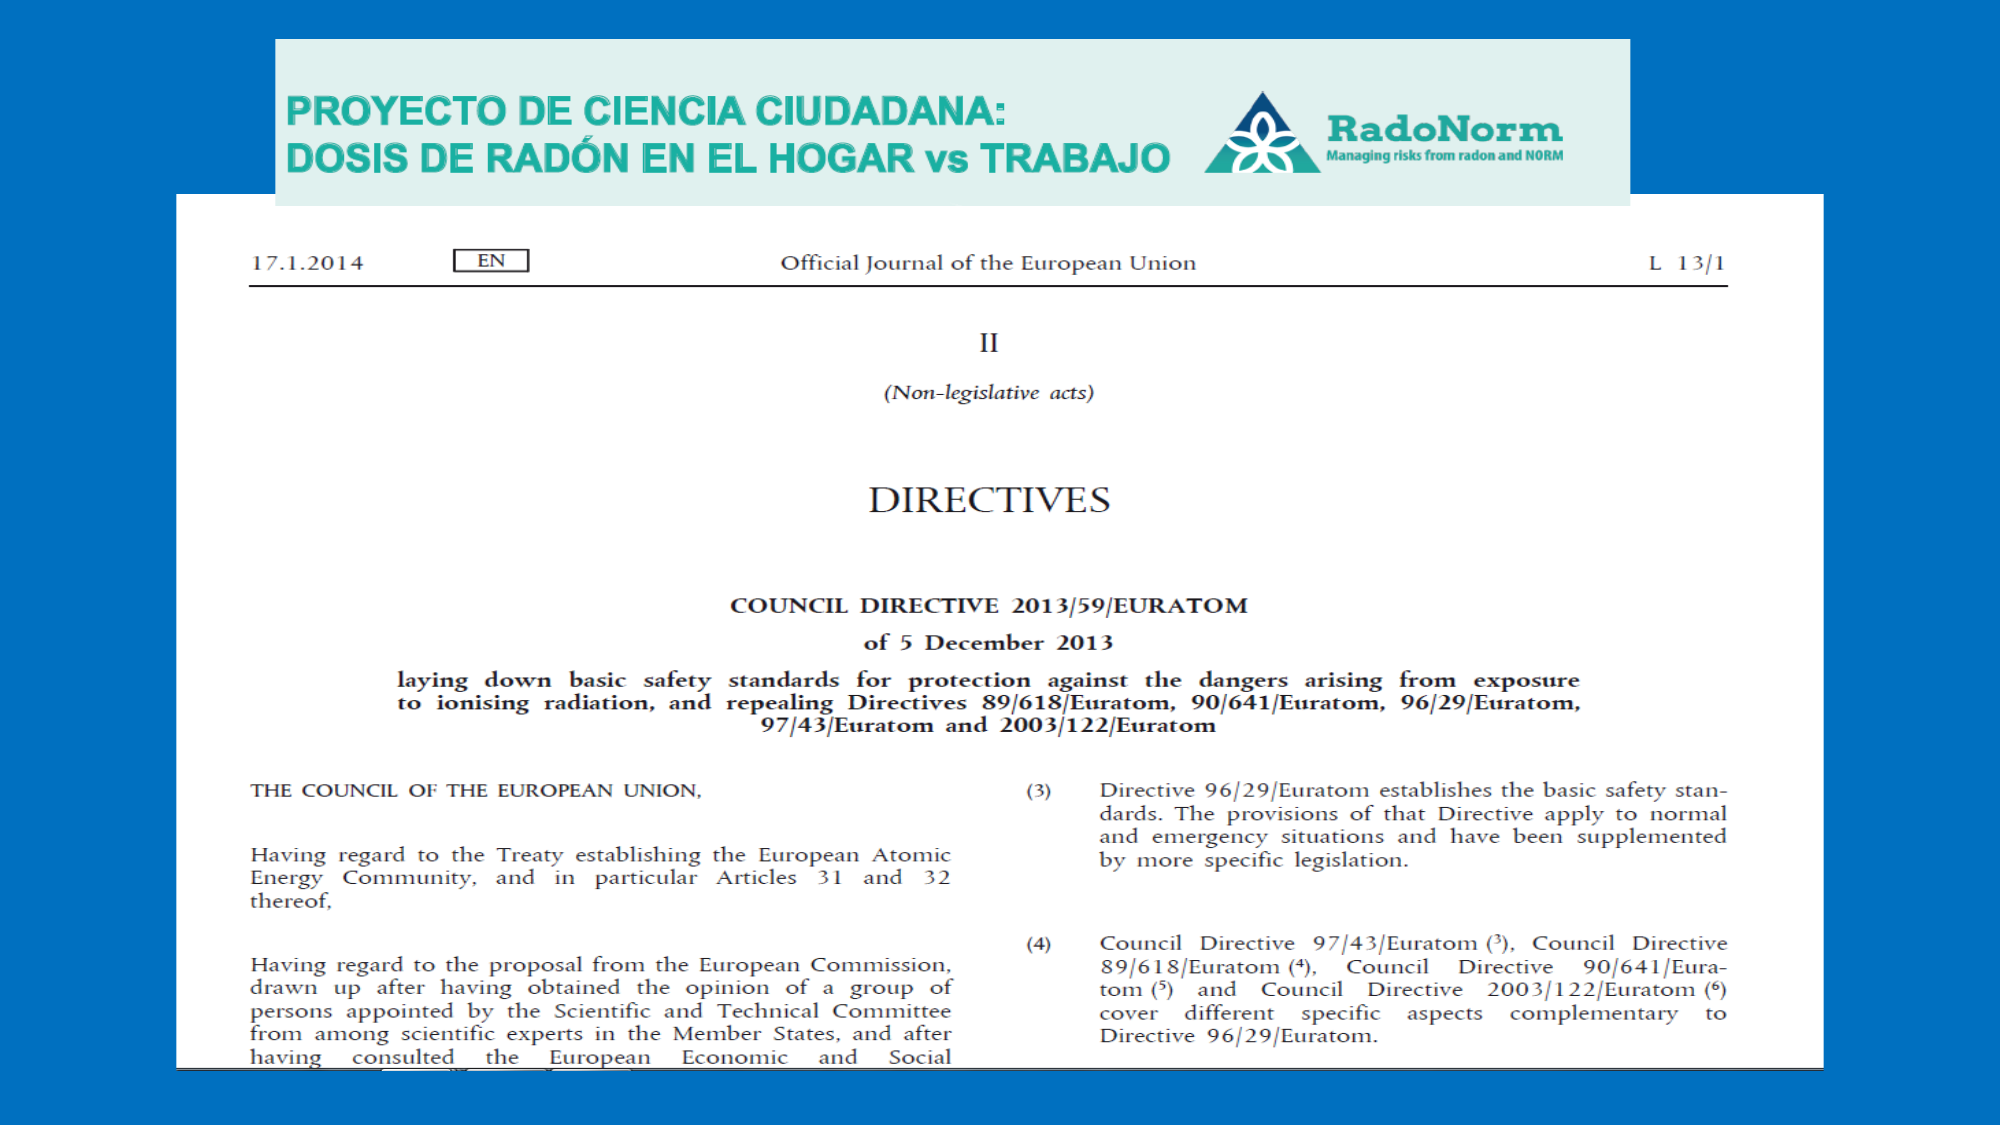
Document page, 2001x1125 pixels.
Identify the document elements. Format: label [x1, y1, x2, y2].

picture [176, 39, 1824, 1071]
